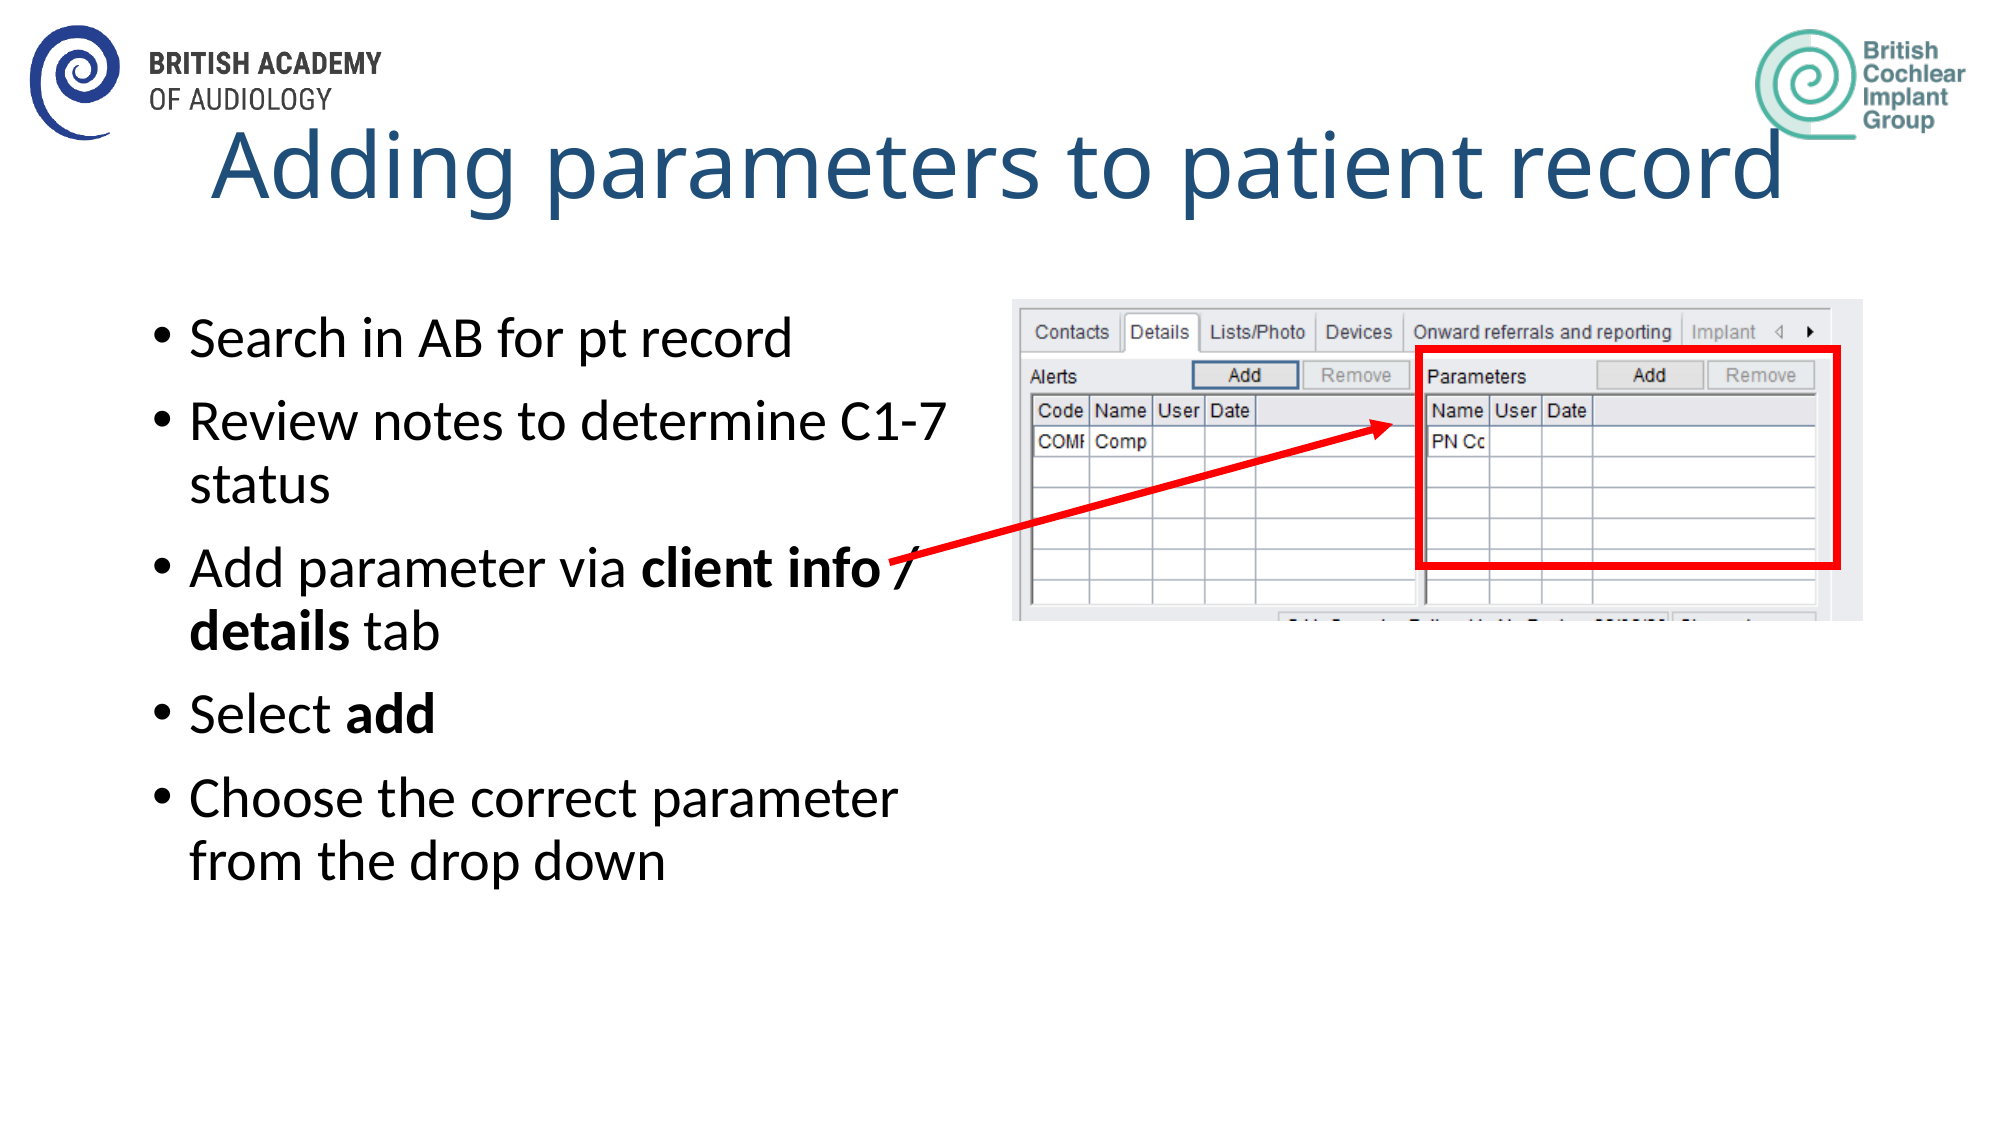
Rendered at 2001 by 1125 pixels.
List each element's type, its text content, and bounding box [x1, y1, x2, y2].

title Adding parameters to patient record [137, 59, 1863, 278]
list Search in AB for pt record Review notes to determine C1-7 status Add parameter via client info / details tab Select add Choose the correct parameter from the drop down [137, 299, 988, 1014]
picture [26, 23, 383, 141]
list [1012, 299, 1863, 621]
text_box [889, 423, 1394, 563]
picture [1749, 23, 1974, 146]
